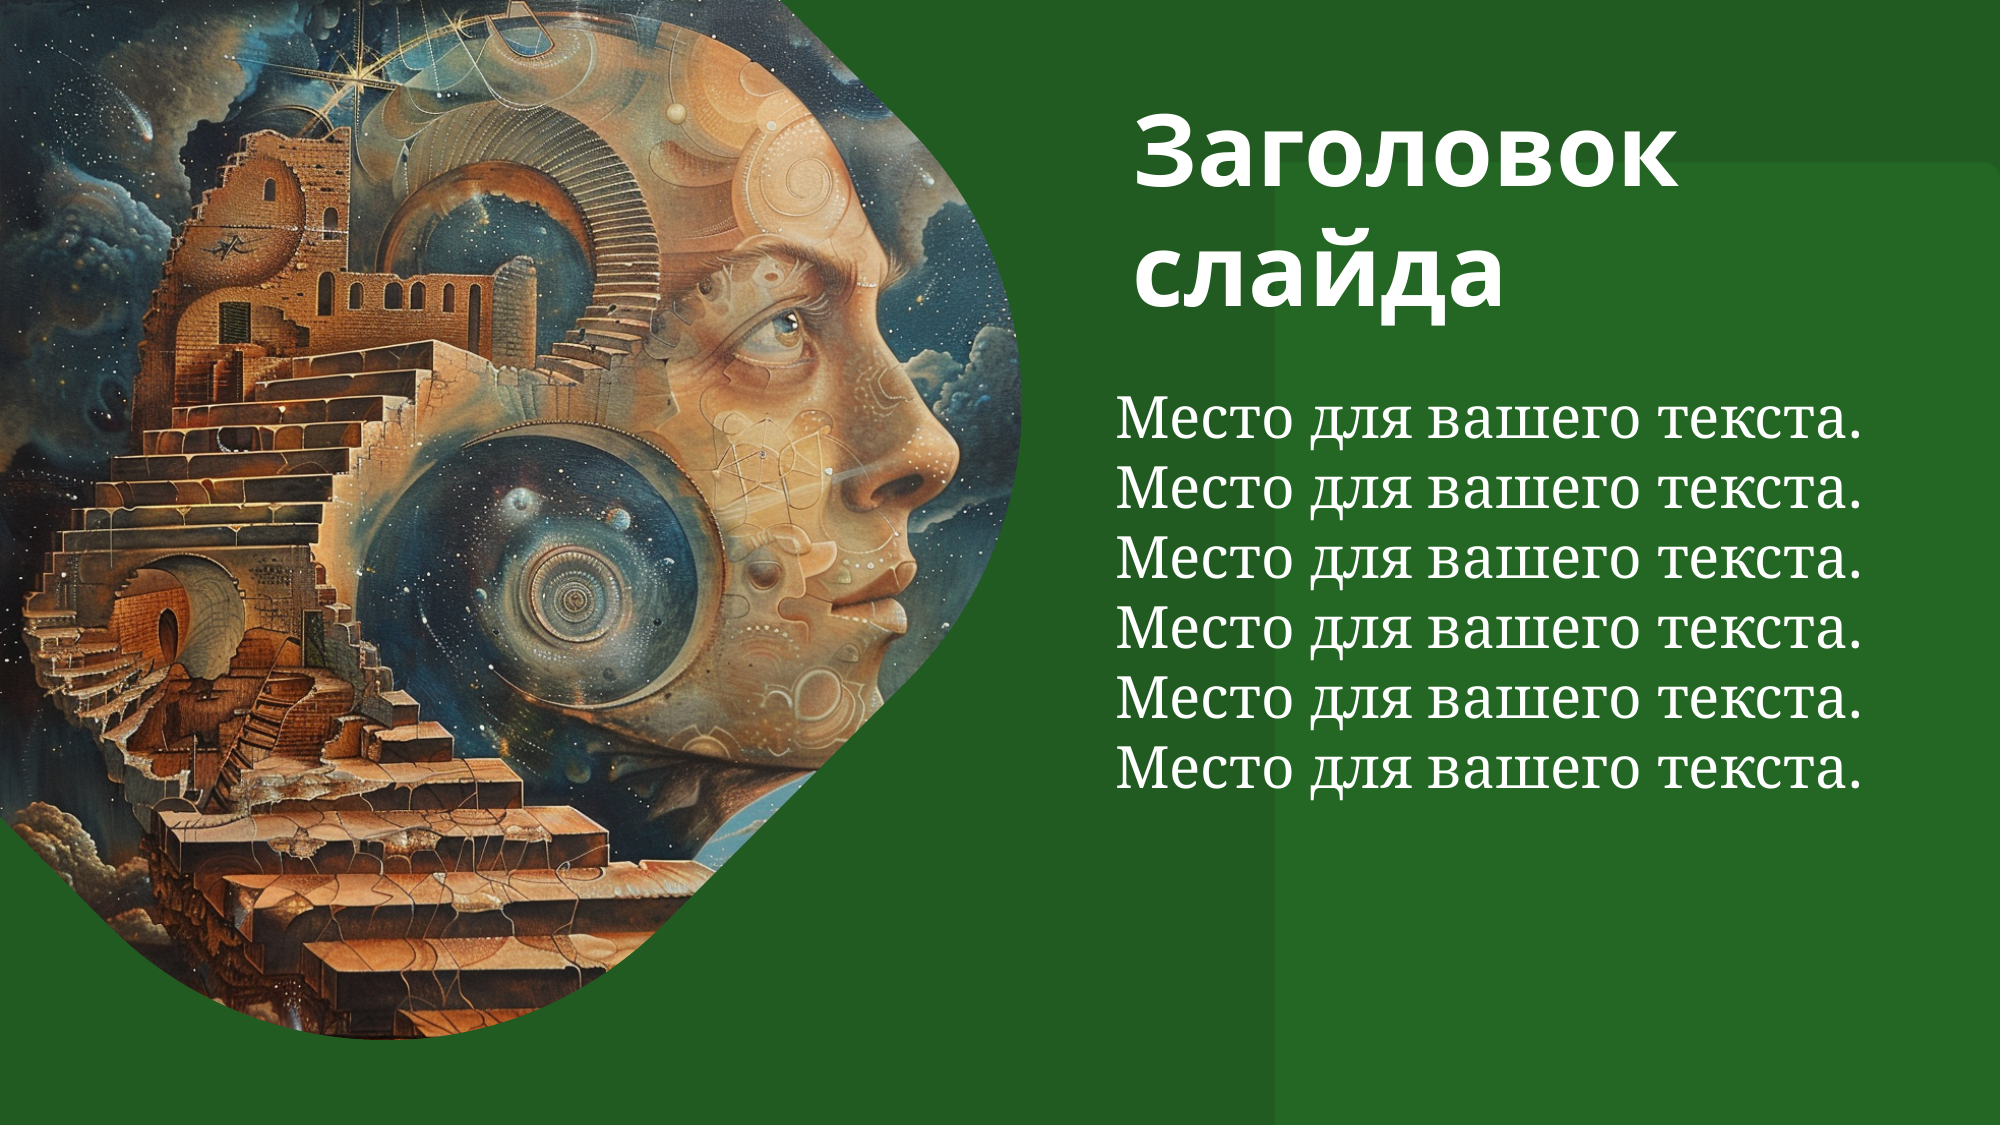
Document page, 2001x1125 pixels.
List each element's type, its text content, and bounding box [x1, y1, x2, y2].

picture [0, 0, 1022, 1041]
text_box Место для вашего текста. Место для вашего текста. Место для вашего текста. Место для вашего текста. Место для вашего текста. Место для вашего текста. [1044, 373, 1934, 878]
text_box Заголовок слайда [1117, 78, 1813, 334]
